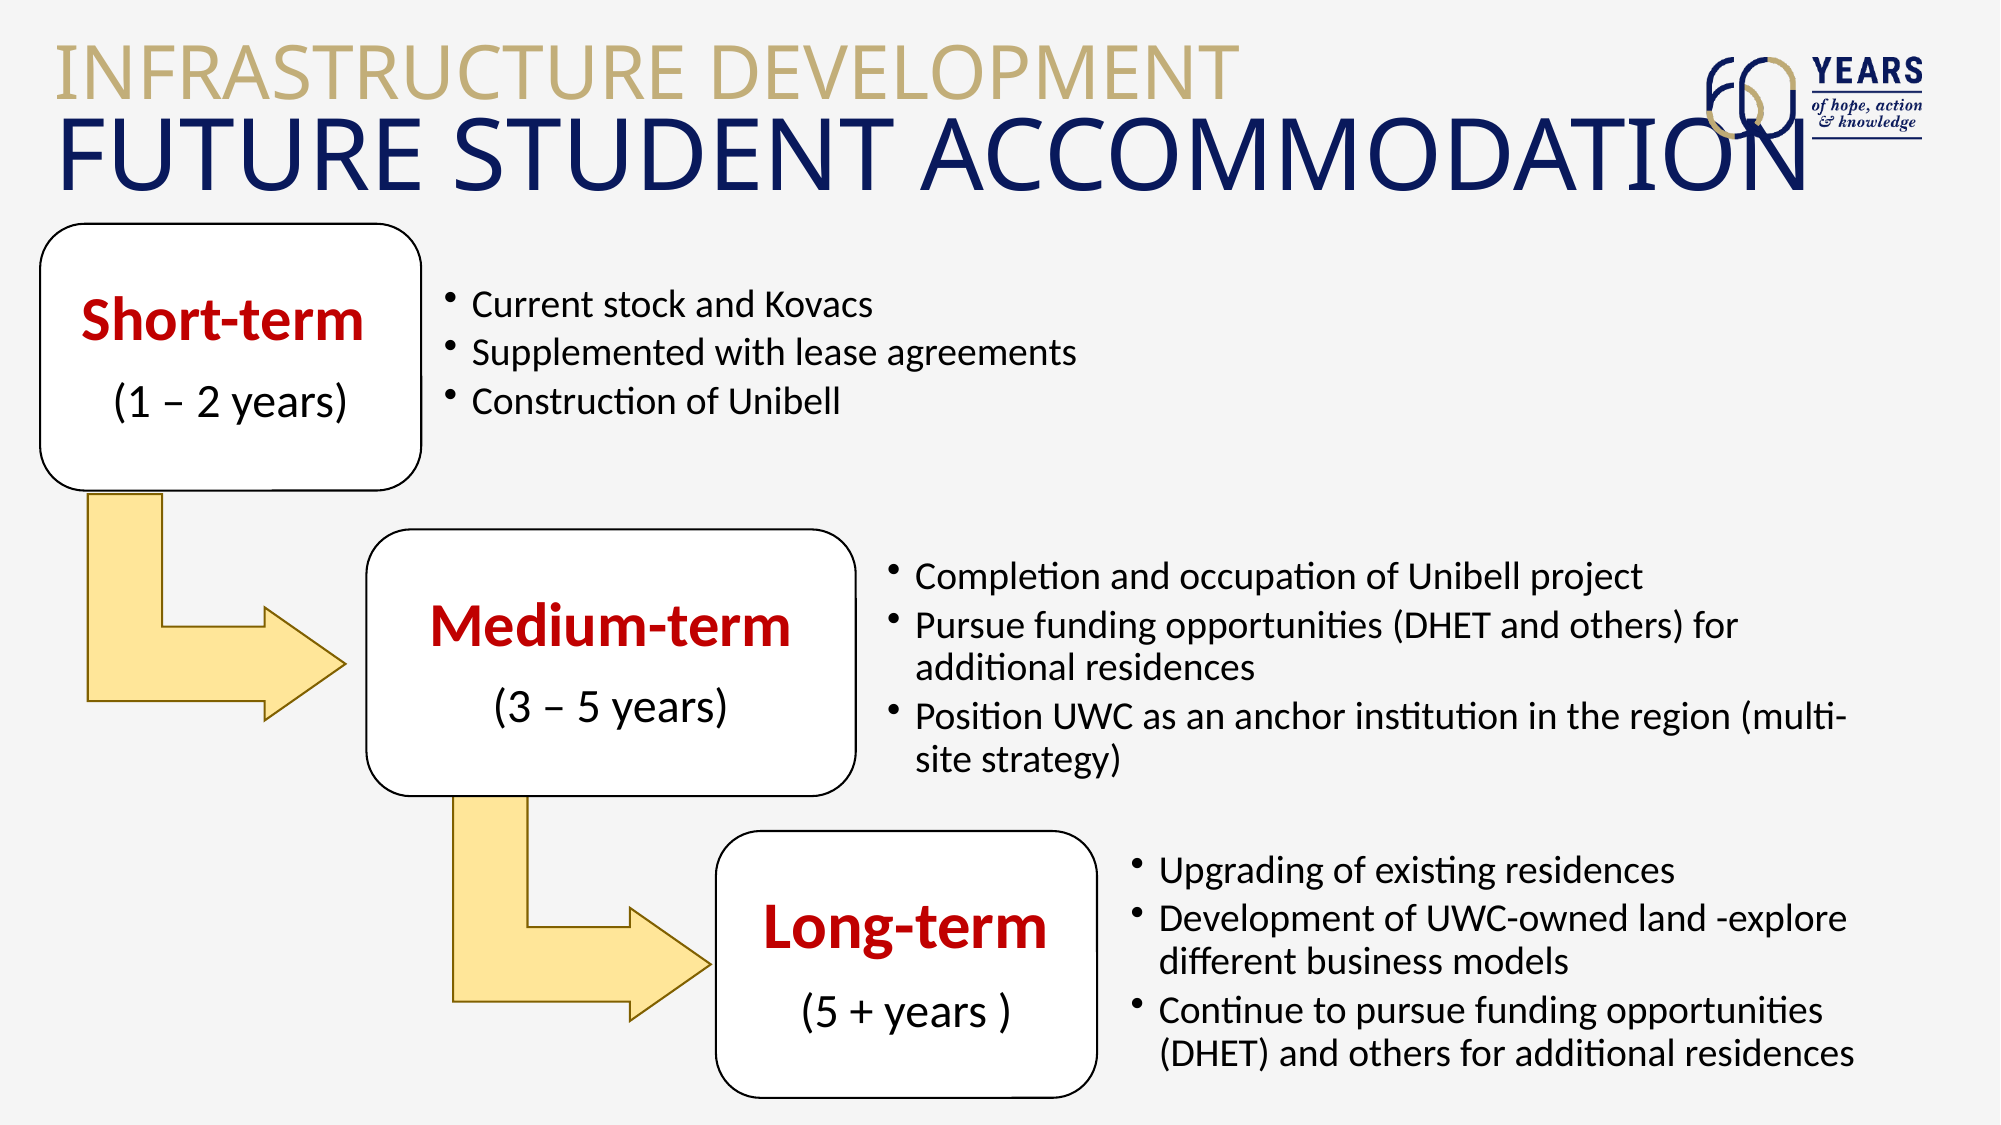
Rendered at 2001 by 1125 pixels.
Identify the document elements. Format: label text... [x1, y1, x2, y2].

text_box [40, 214, 1903, 1104]
text_box INFRASTRUCTURE DEVELOPMENT FUTURE STUDENT ACCOMMODATION [40, 34, 1940, 217]
picture [1685, 34, 1940, 154]
